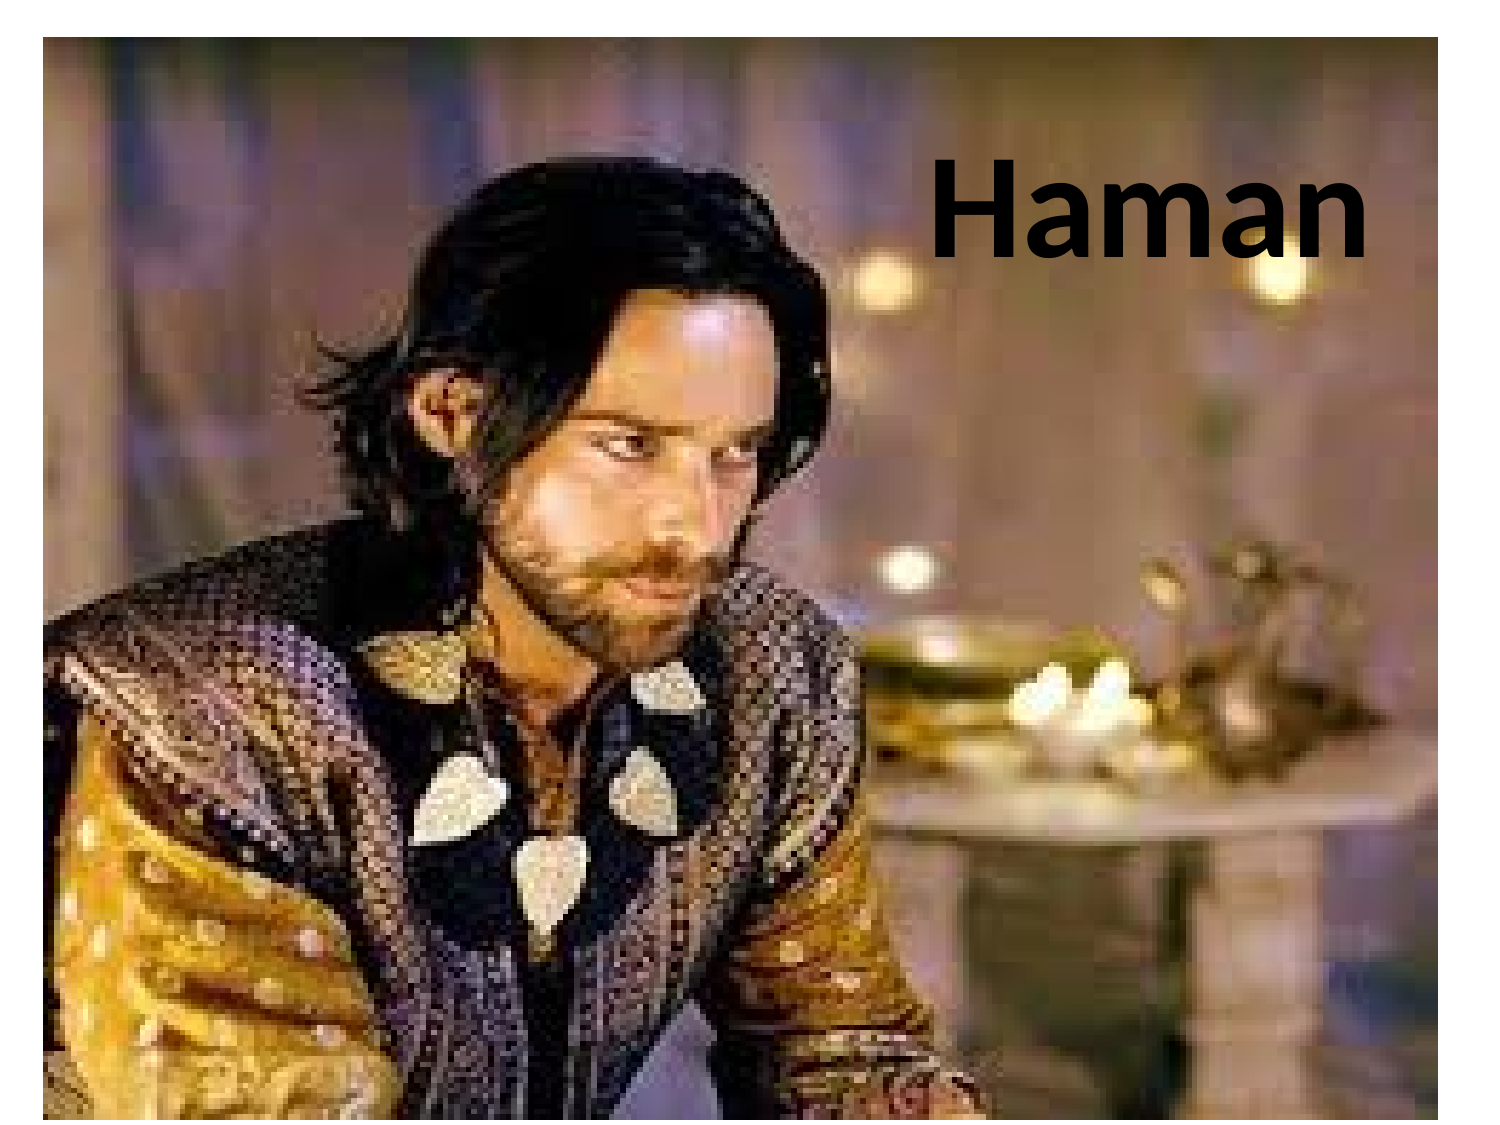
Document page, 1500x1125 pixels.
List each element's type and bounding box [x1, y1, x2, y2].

list [43, 37, 1438, 1120]
